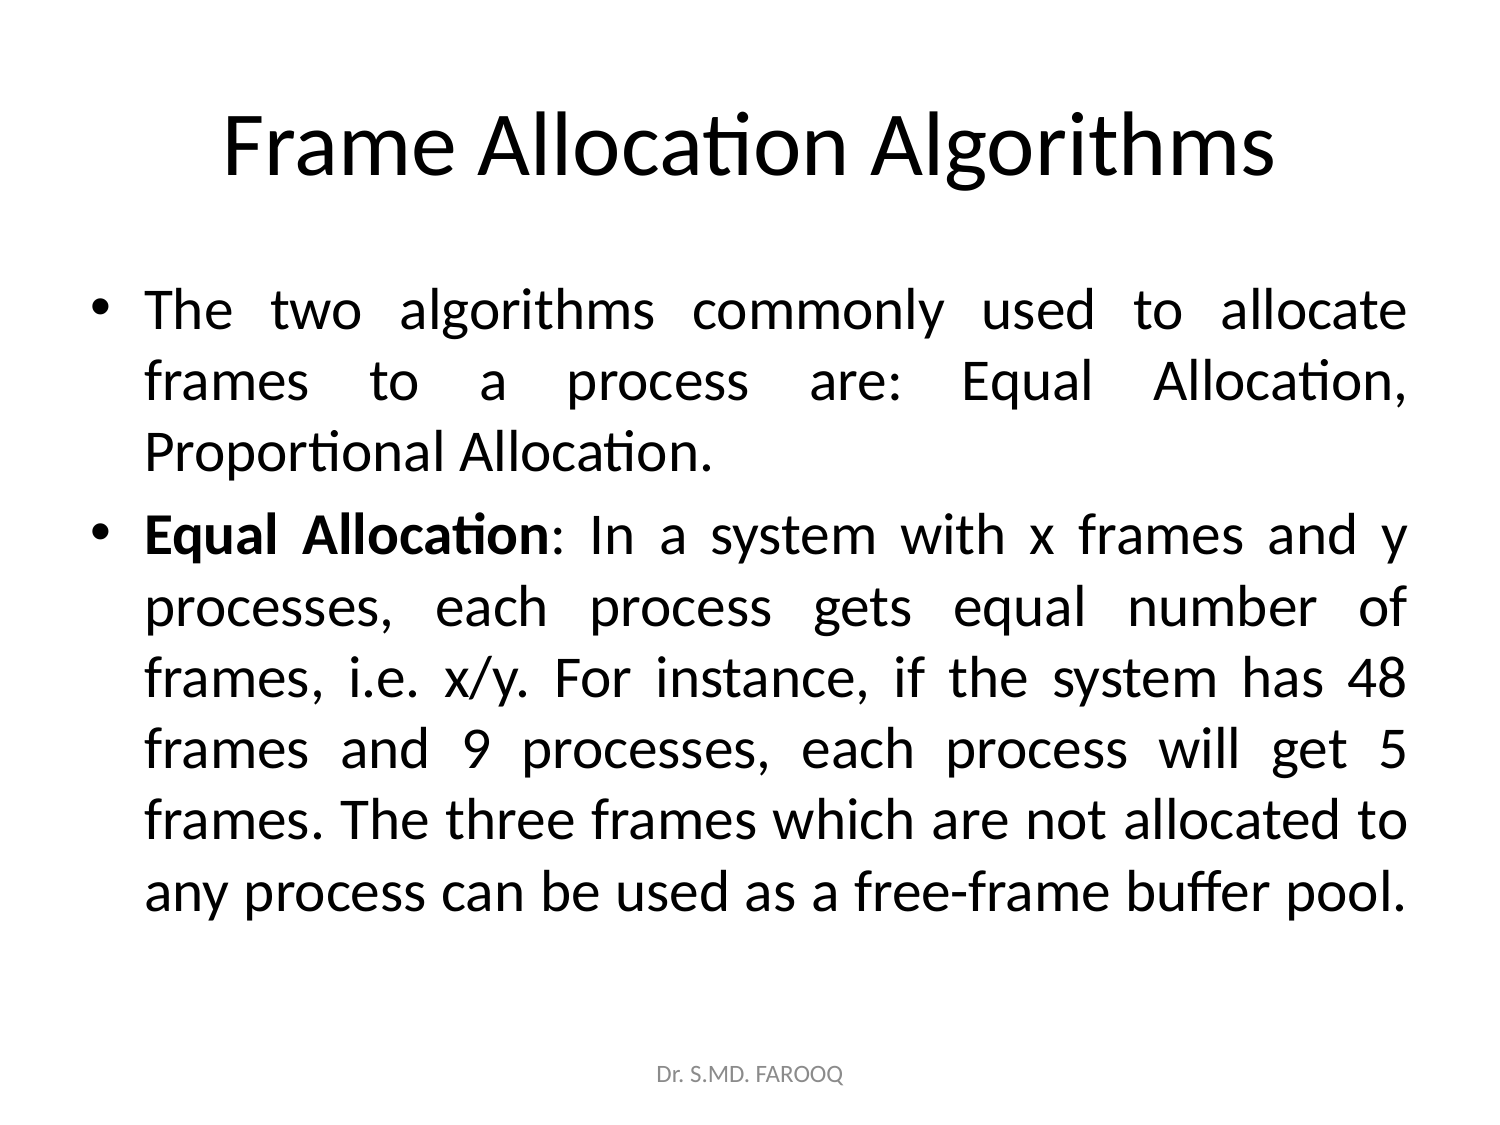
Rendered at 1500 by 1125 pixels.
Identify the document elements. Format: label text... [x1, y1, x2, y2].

list The two algorithms commonly used to allocate frames to a process are: Equal Allocation, Proportional Allocation. Equal Allocation: In a system with x frames and y processes, each process gets equal number of frames, i.e. x/y. For instance, if the system has 48 frames and 9 processes, each process will get 5 frames. The three frames which are not allocated to any process can be used as a free-frame buffer pool. [75, 262, 1425, 1005]
footer Dr. S.MD. FAROOQ [512, 1042, 988, 1103]
title Frame Allocation Algorithms [75, 45, 1425, 233]
